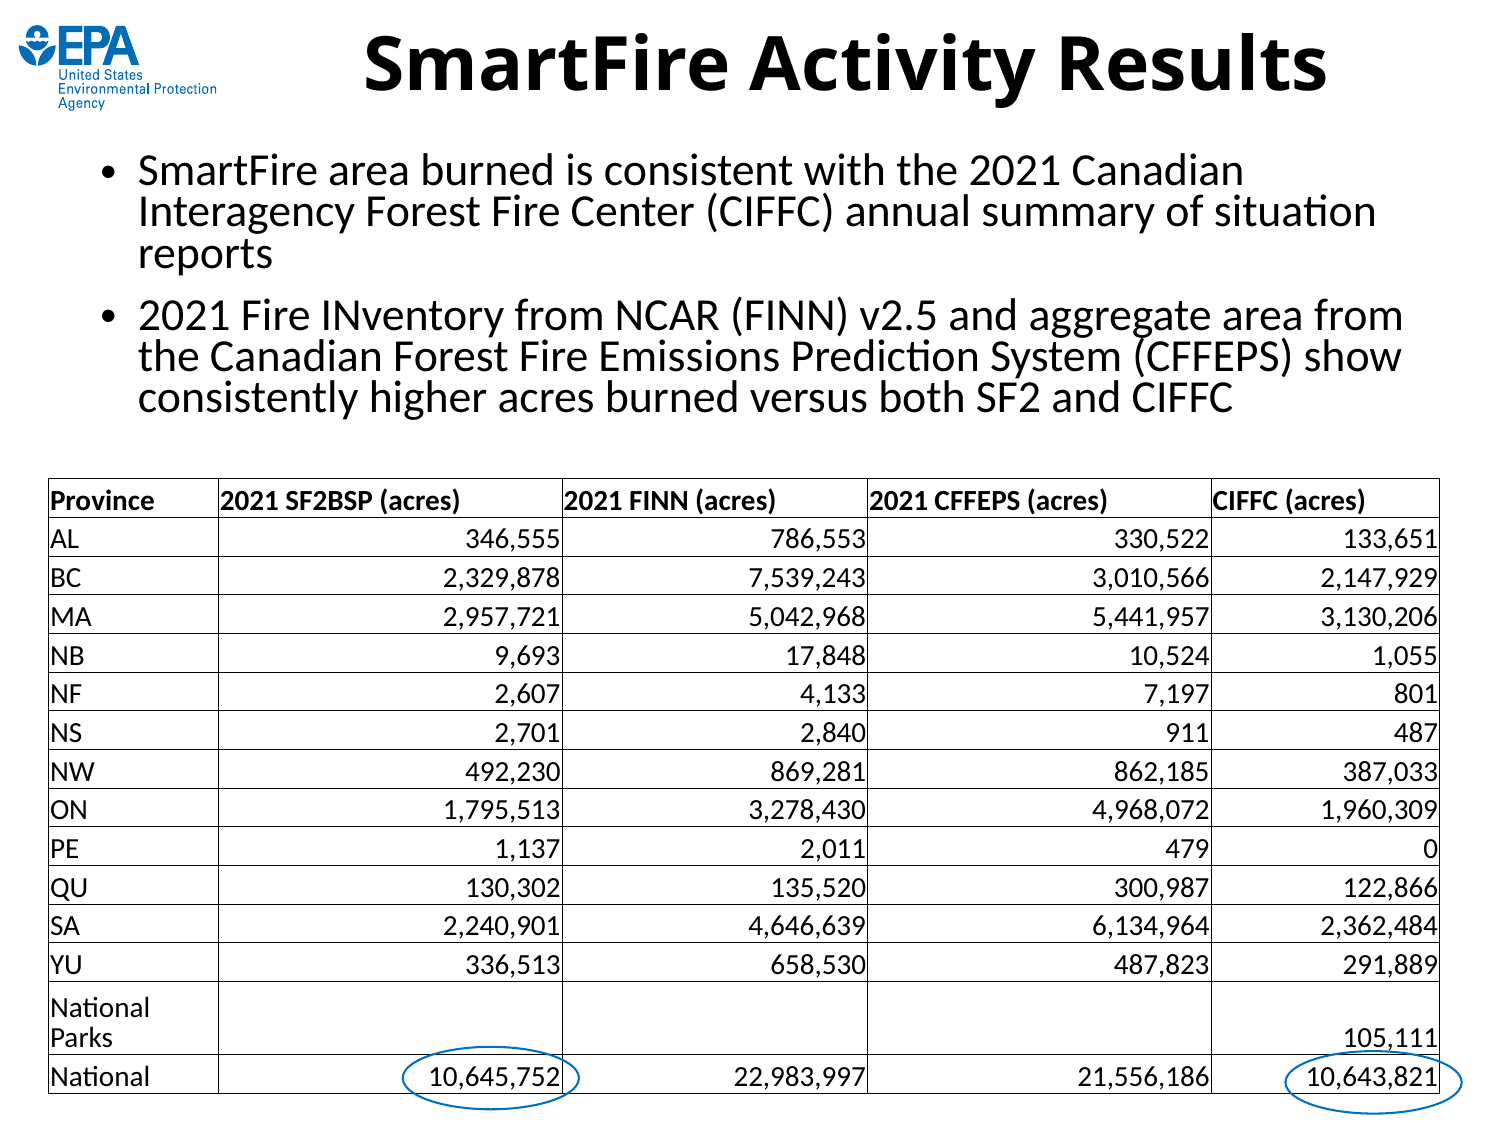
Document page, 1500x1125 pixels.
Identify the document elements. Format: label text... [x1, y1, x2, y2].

table_cell 10,524 [868, 634, 1211, 672]
table_cell 4,968,072 [868, 789, 1211, 826]
table_cell 10,643,821 [1212, 1055, 1321, 1093]
table_cell 135,520 [563, 866, 867, 904]
table_cell 2,240,901 [219, 905, 562, 942]
table_cell 487,823 [868, 943, 1211, 981]
table_cell 2,362,484 [1212, 905, 1439, 942]
table_cell 105,111 [1212, 982, 1439, 1054]
table_header Province [49, 479, 85, 517]
table_cell MA [49, 595, 218, 633]
table_cell 658,530 [563, 943, 867, 981]
table_cell 1,137 [219, 827, 562, 865]
table_cell NB [49, 634, 218, 672]
table_cell 479 [868, 827, 1211, 865]
table_cell 10,645,752 [219, 1055, 425, 1093]
list SmartFire area burned is consistent with the 2021 Canadian Interagency Forest Fire Center (CIFFC) annual summary of situation reports 2021 Fire INventory from NCAR (FINN) v2.5 and aggregate area from the Canadian Forest Fire Emissions Prediction System (CFFEPS) show consistently higher acres burned versus both SF2 and CIFFC [85, 145, 1452, 623]
table_cell 7,197 [868, 673, 1211, 710]
table_cell 492,230 [219, 750, 562, 788]
table_cell [219, 982, 562, 1054]
table_cell 5,042,968 [563, 623, 867, 633]
table_cell 336,513 [219, 943, 562, 981]
table_cell ON [49, 789, 218, 826]
table_cell [563, 982, 867, 1054]
table_cell 291,889 [1212, 943, 1439, 981]
table_cell 2,701 [219, 711, 562, 749]
table_cell 487 [1212, 711, 1439, 749]
text_box [401, 1045, 581, 1111]
table_cell 1,795,513 [219, 789, 562, 826]
table_cell PE [49, 827, 218, 865]
table_cell 2,607 [219, 673, 562, 710]
table_cell NW [49, 750, 218, 788]
table_cell 6,134,964 [868, 905, 1211, 942]
table_cell National [49, 1055, 218, 1093]
table_cell SA [49, 905, 218, 942]
table_cell 122,866 [1212, 866, 1439, 904]
table_cell AL [49, 518, 85, 556]
title SmartFire Activity Results [348, 0, 1359, 145]
table_cell 801 [1212, 673, 1439, 710]
text_box [1284, 1050, 1463, 1115]
table_cell 4,133 [563, 673, 867, 710]
table_cell NF [49, 673, 218, 710]
table_cell 1,960,309 [1212, 789, 1439, 826]
table_cell 3,130,206 [1212, 623, 1439, 633]
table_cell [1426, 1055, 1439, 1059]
table_cell 911 [868, 711, 1211, 749]
table_cell NS [49, 711, 218, 749]
table_cell 21,556,186 [868, 1055, 1211, 1093]
table_cell 3,278,430 [563, 789, 867, 826]
table_cell 4,646,639 [563, 905, 867, 942]
table_cell 2,957,721 [219, 623, 562, 633]
table_cell BC [49, 557, 85, 594]
table_cell 2,840 [563, 711, 867, 749]
table_cell 130,302 [219, 866, 562, 904]
table_cell National Parks [49, 982, 218, 1054]
table_cell 22,983,997 [563, 1055, 867, 1093]
table_cell 862,185 [868, 750, 1211, 788]
table_cell YU [49, 943, 218, 981]
table_cell 5,441,957 [868, 623, 1211, 633]
table_cell 2,011 [563, 827, 867, 865]
table_cell QU [49, 866, 218, 904]
table_cell 9,693 [219, 634, 562, 672]
table_cell 0 [1212, 827, 1439, 865]
table_cell [868, 982, 1211, 1054]
table_cell 1,055 [1212, 634, 1439, 672]
table_cell 17,848 [563, 634, 867, 672]
table_cell 387,033 [1212, 750, 1439, 788]
table_cell 300,987 [868, 866, 1211, 904]
table_cell 869,281 [563, 750, 867, 788]
